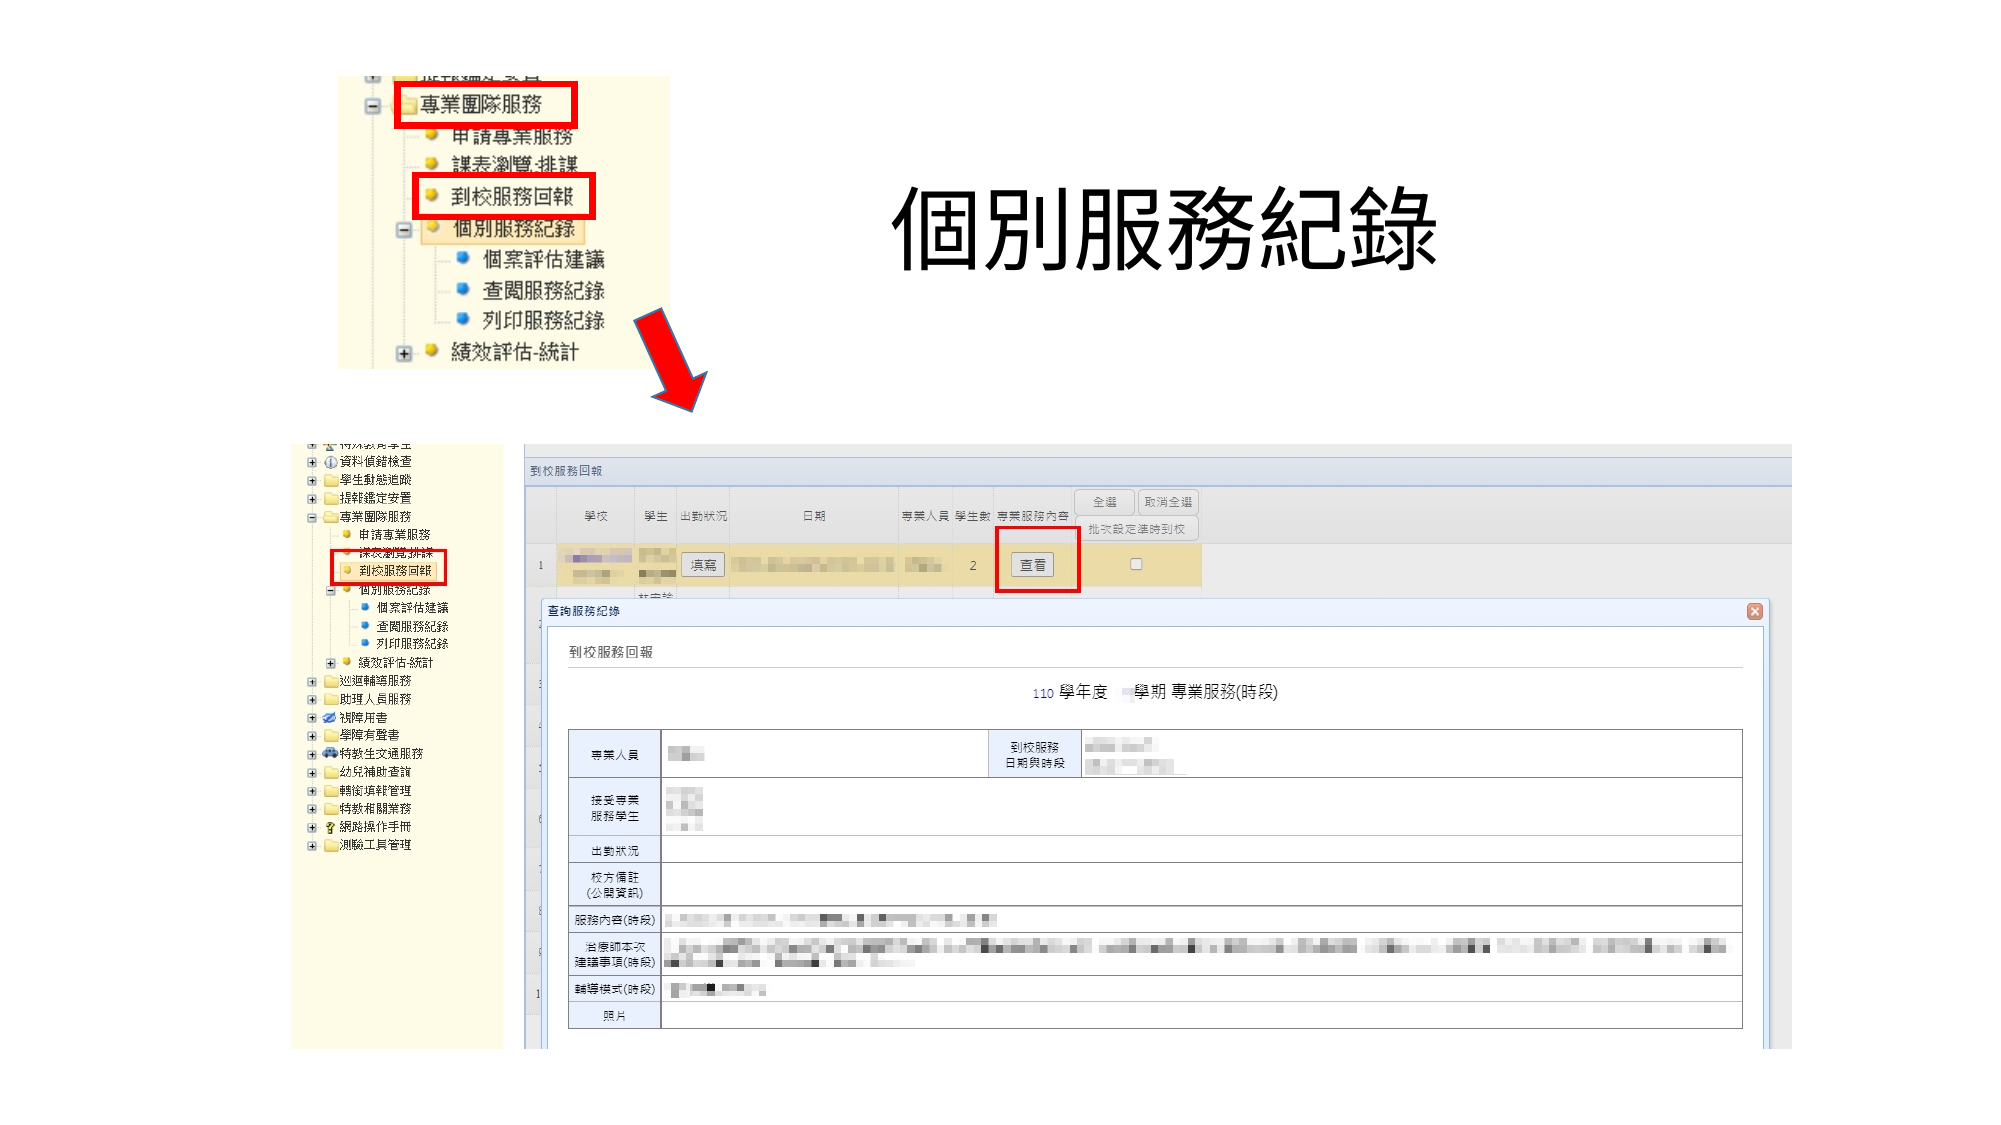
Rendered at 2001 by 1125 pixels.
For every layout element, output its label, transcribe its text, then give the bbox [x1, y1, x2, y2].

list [338, 76, 670, 369]
title 個別服務紀錄 [875, 125, 1517, 343]
text_box [650, 325, 709, 413]
picture [291, 444, 1792, 1049]
